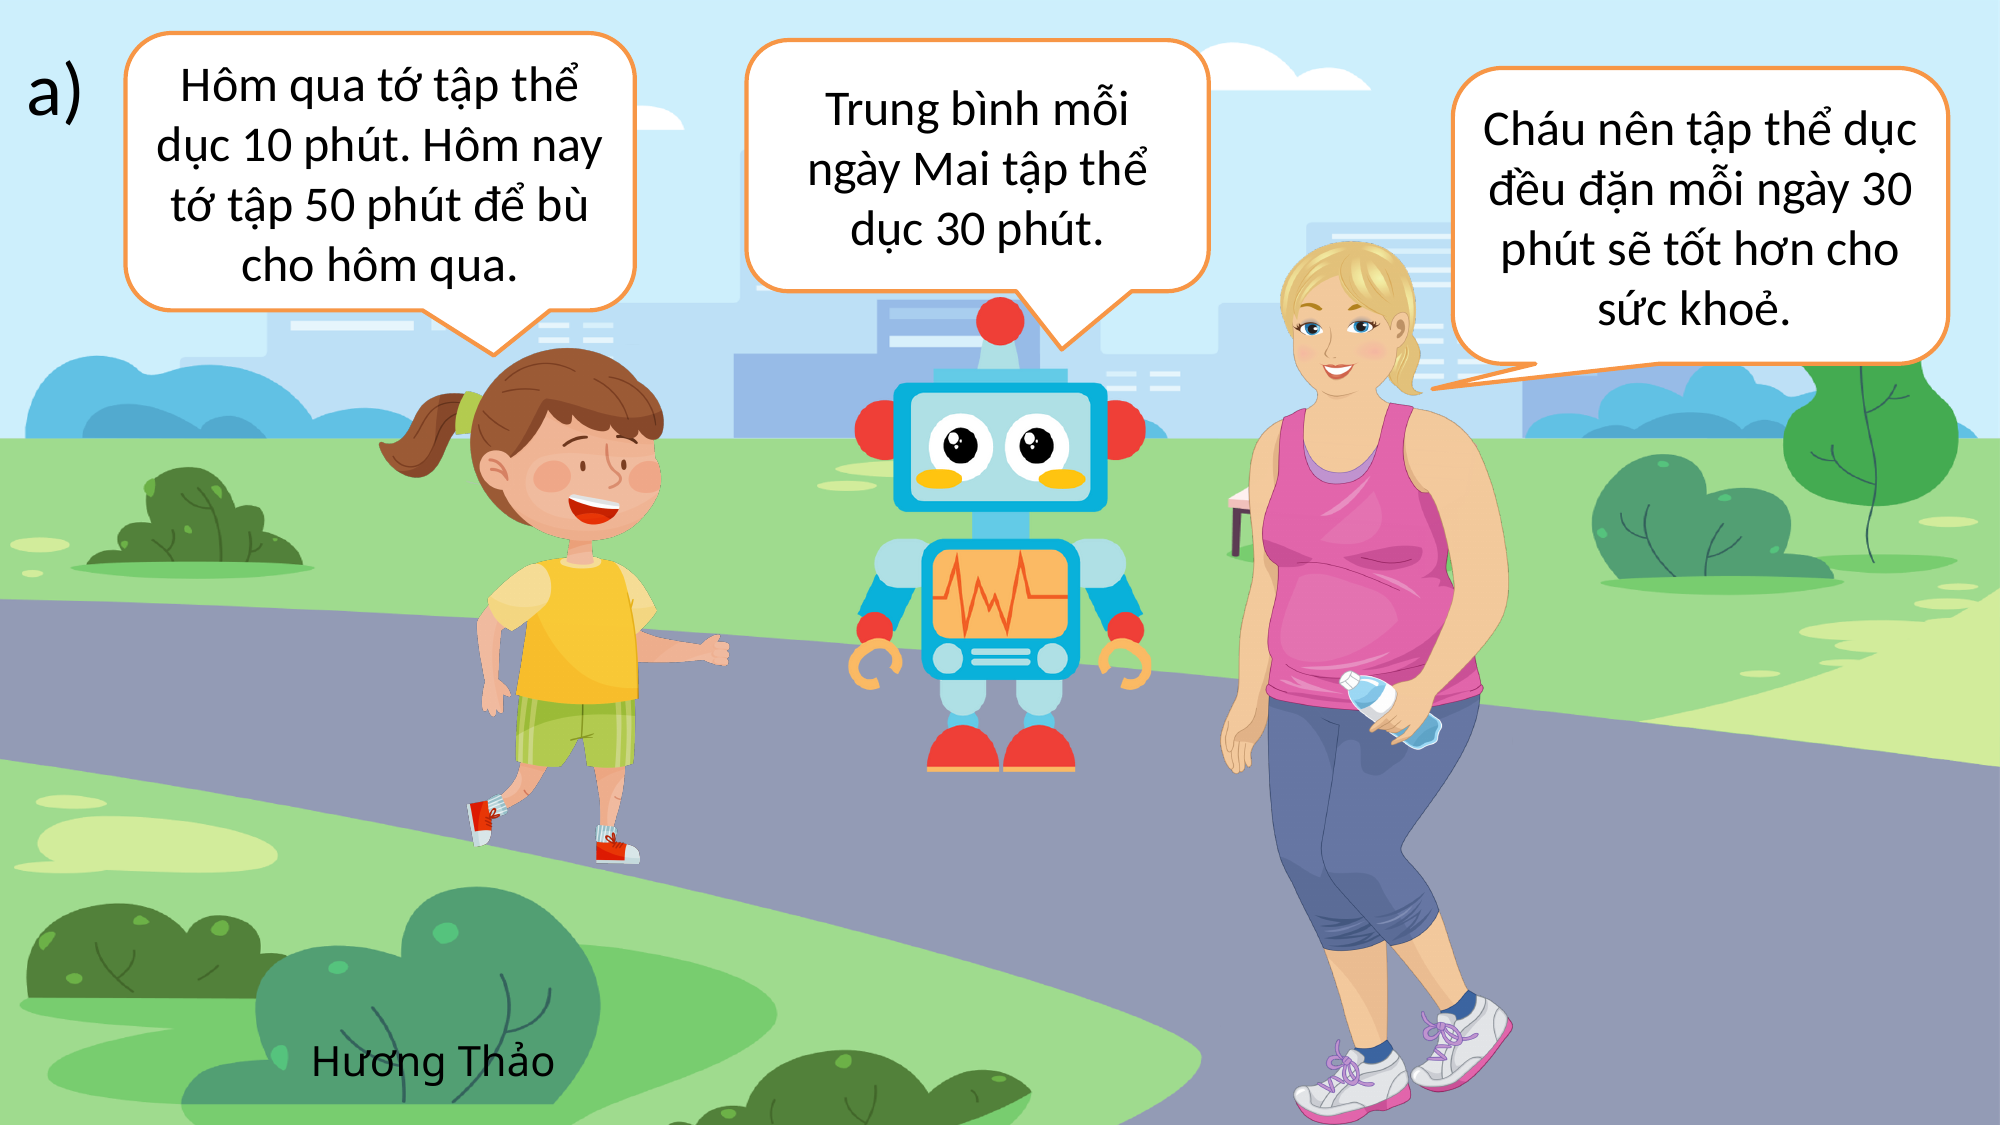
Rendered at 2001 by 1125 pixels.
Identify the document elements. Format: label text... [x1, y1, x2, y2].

text_box Hôm qua tớ tập thể dục 10 phút. Hôm nay tớ tập 50 phút để bù cho hôm qua. [123, 30, 637, 358]
text_box a) [12, 33, 102, 138]
text_box [848, 297, 1152, 773]
text_box Cháu nên tập thể dục đều đặn mỗi ngày 30 phút sẽ tốt hơn cho sức khoẻ. [1430, 65, 1951, 392]
text_box Trung bình mỗi ngày Mai tập thể dục 30 phút. [744, 37, 1211, 352]
text_box [1220, 239, 1513, 1125]
text_box [378, 344, 730, 864]
picture [0, 0, 2000, 1125]
